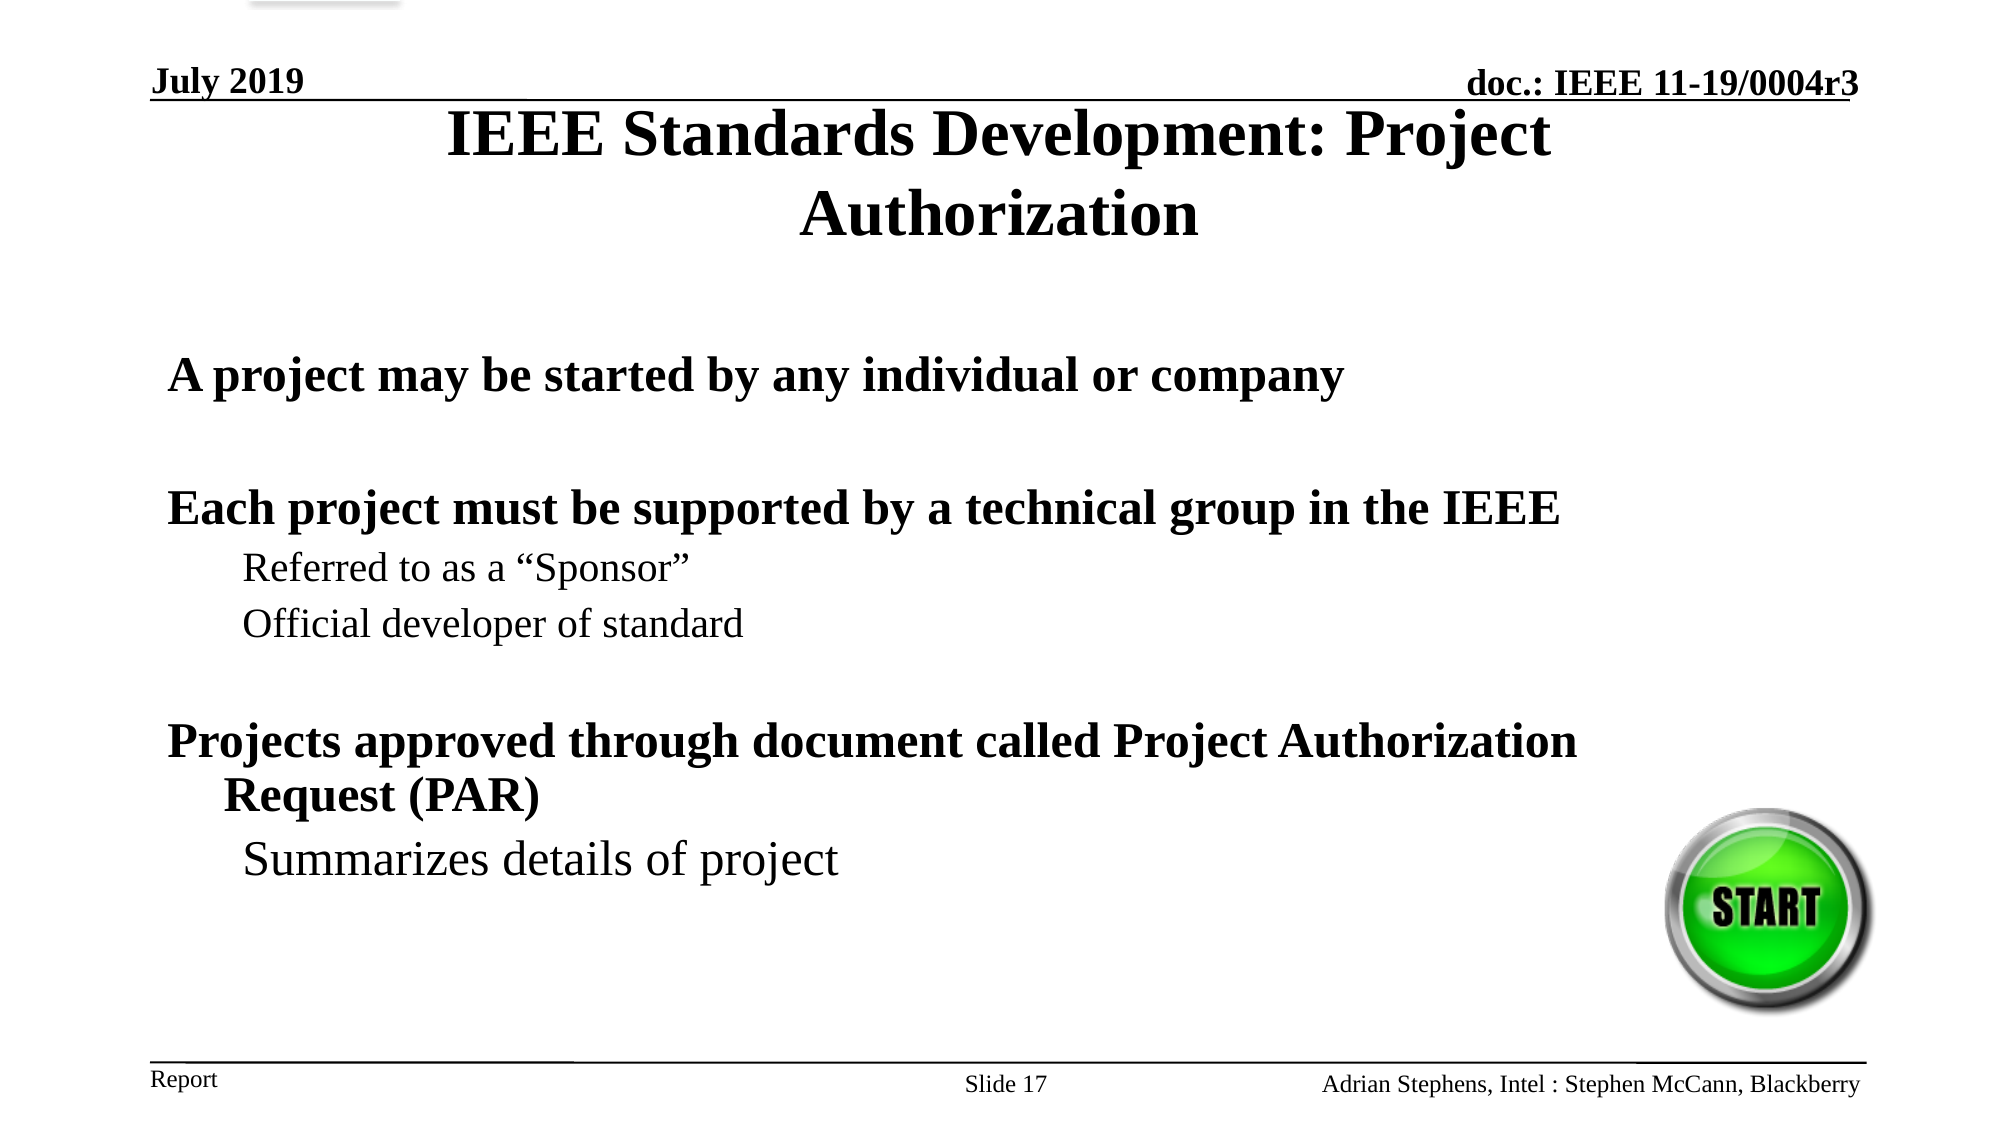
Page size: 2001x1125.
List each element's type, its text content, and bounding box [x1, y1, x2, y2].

picture [1651, 774, 1878, 1040]
list A project may be started by any individual or company Each project must be supported by a technical group in the IEEE Referred to as a “Sponsor” Official developer of standard Projects approved through document called Project Authorization Request (PAR) Summarizes details of project [152, 340, 1751, 967]
text_box Slide 17 [949, 1060, 1088, 1098]
text_box Adrian Stephens, Intel : Stephen McCann, Blackberry [1307, 1060, 1895, 1098]
title IEEE Standards Development: Project Authorization [352, 105, 1648, 231]
text_box July 2019 [136, 48, 447, 95]
